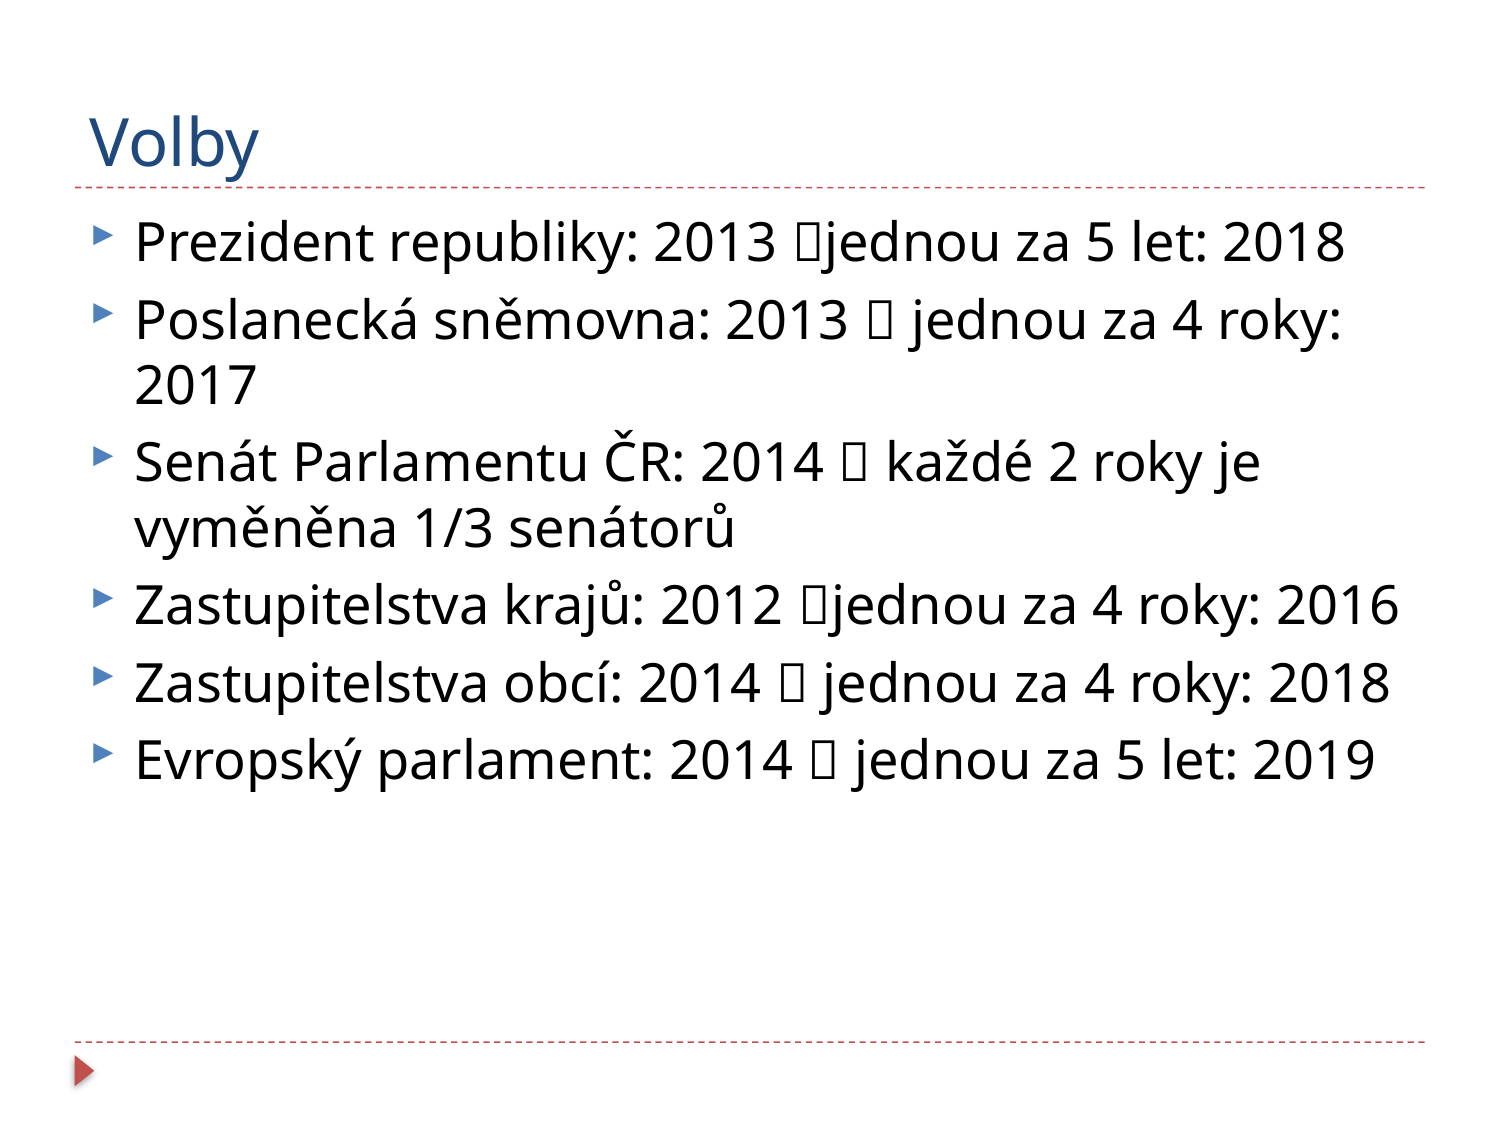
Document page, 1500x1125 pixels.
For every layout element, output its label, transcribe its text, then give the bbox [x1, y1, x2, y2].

list Prezident republiky: 2013 jednou za 5 let: 2018 Poslanecká sněmovna: 2013  jednou za 4 roky: 2017 Senát Parlamentu ČR: 2014  každé 2 roky je vyměněna 1/3 senátorů Zastupitelstva krajů: 2012 jednou za 4 roky: 2016 Zastupitelstva obcí: 2014  jednou za 4 roky: 2018 Evropský parlament: 2014  jednou za 5 let: 2019 [75, 200, 1425, 1010]
title Volby [75, 24, 1425, 188]
